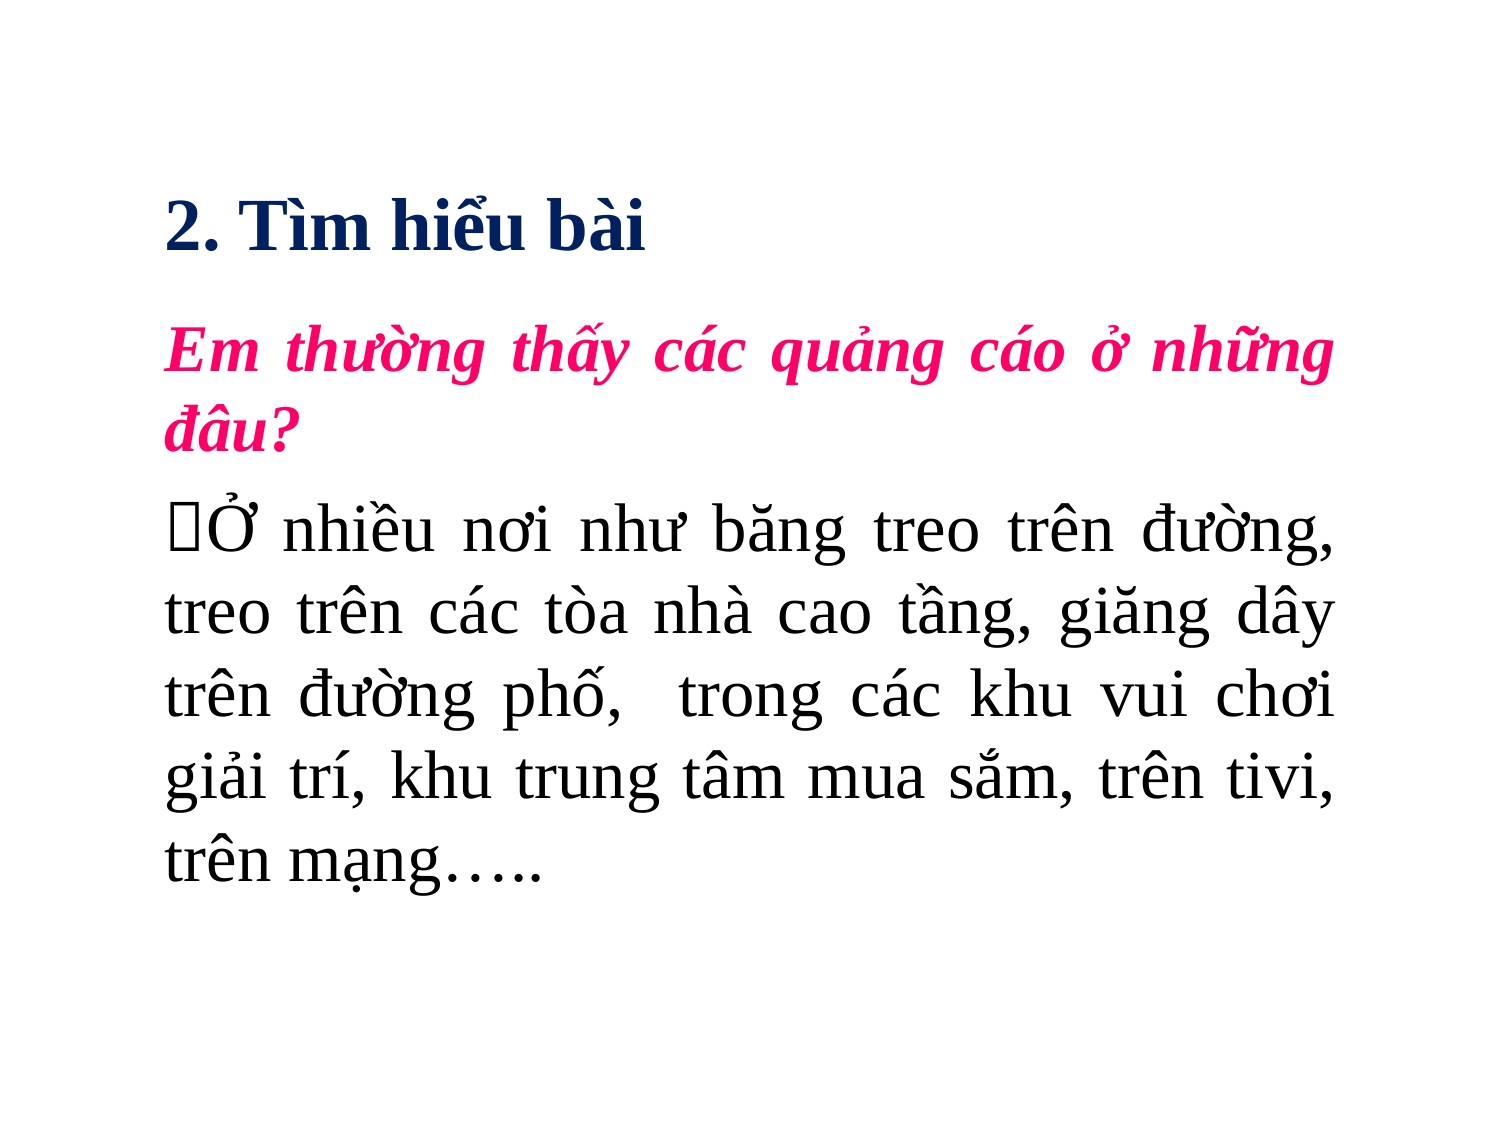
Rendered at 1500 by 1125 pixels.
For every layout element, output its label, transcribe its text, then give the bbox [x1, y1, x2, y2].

text_box Em thường thấy các quảng cáo ở những đâu? [149, 296, 1353, 472]
text_box 2. Tìm hiểu bài [150, 168, 994, 273]
text_box Ở nhiều nơi như băng treo trên đường, treo trên các tòa nhà cao tầng, giăng dây trên đường phố, trong các khu vui chơi giải trí, khu trung tâm mua sắm, trên tivi, trên mạng….. [149, 475, 1353, 903]
